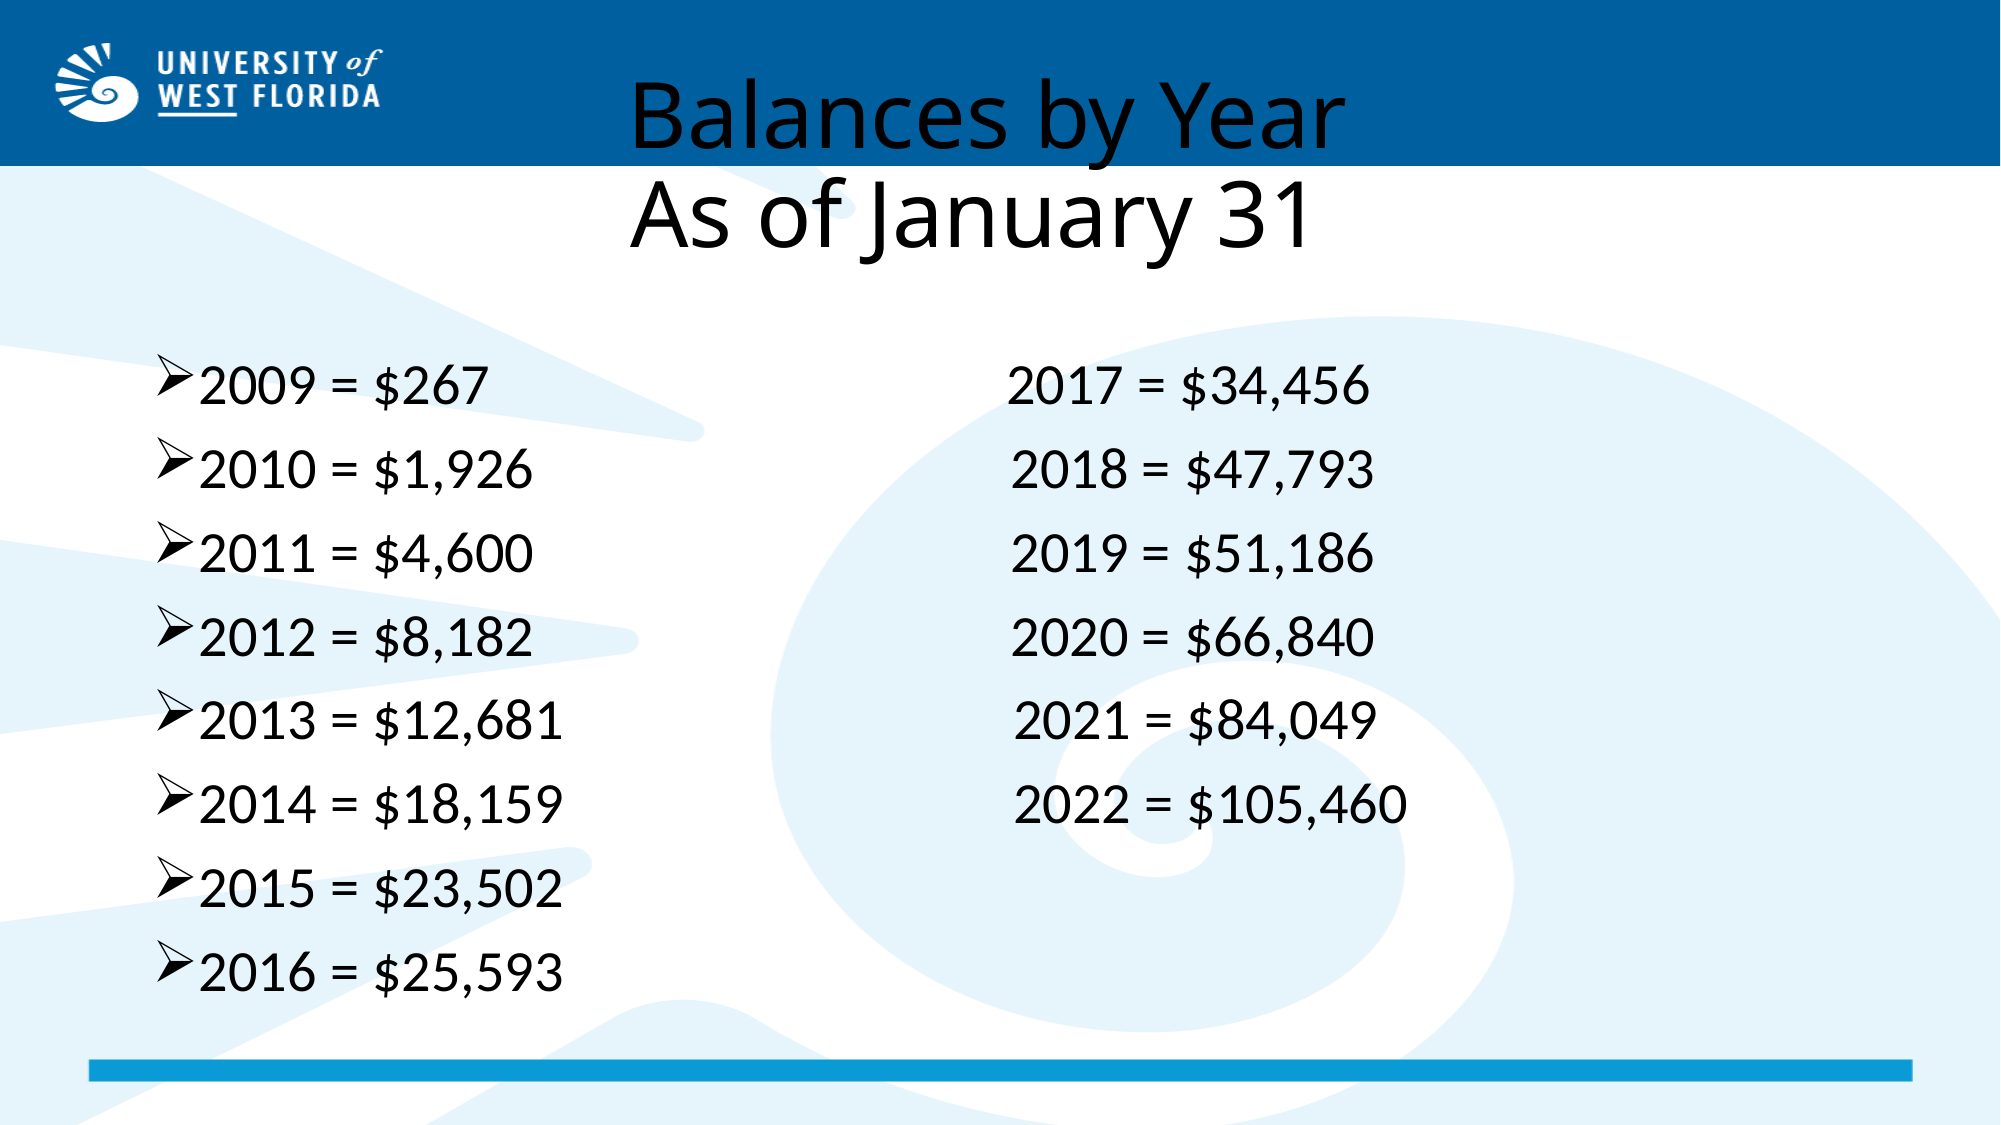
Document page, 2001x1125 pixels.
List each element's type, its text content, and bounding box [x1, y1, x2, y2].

picture [0, 0, 2001, 1125]
title Balances by Year As of January 31 [137, 59, 1863, 278]
list 2009 = $267 2017 = $34,456 2010 = $1,926 2018 = $47,793 2011 = $4,600 2019 = $51,186 2012 = $8,182 2020 = $66,840 2013 = $12,681 2021 = $84,049 2014 = $18,159 2022 = $105,460 2015 = $23,502 2016 = $25,593 [137, 346, 1863, 1014]
